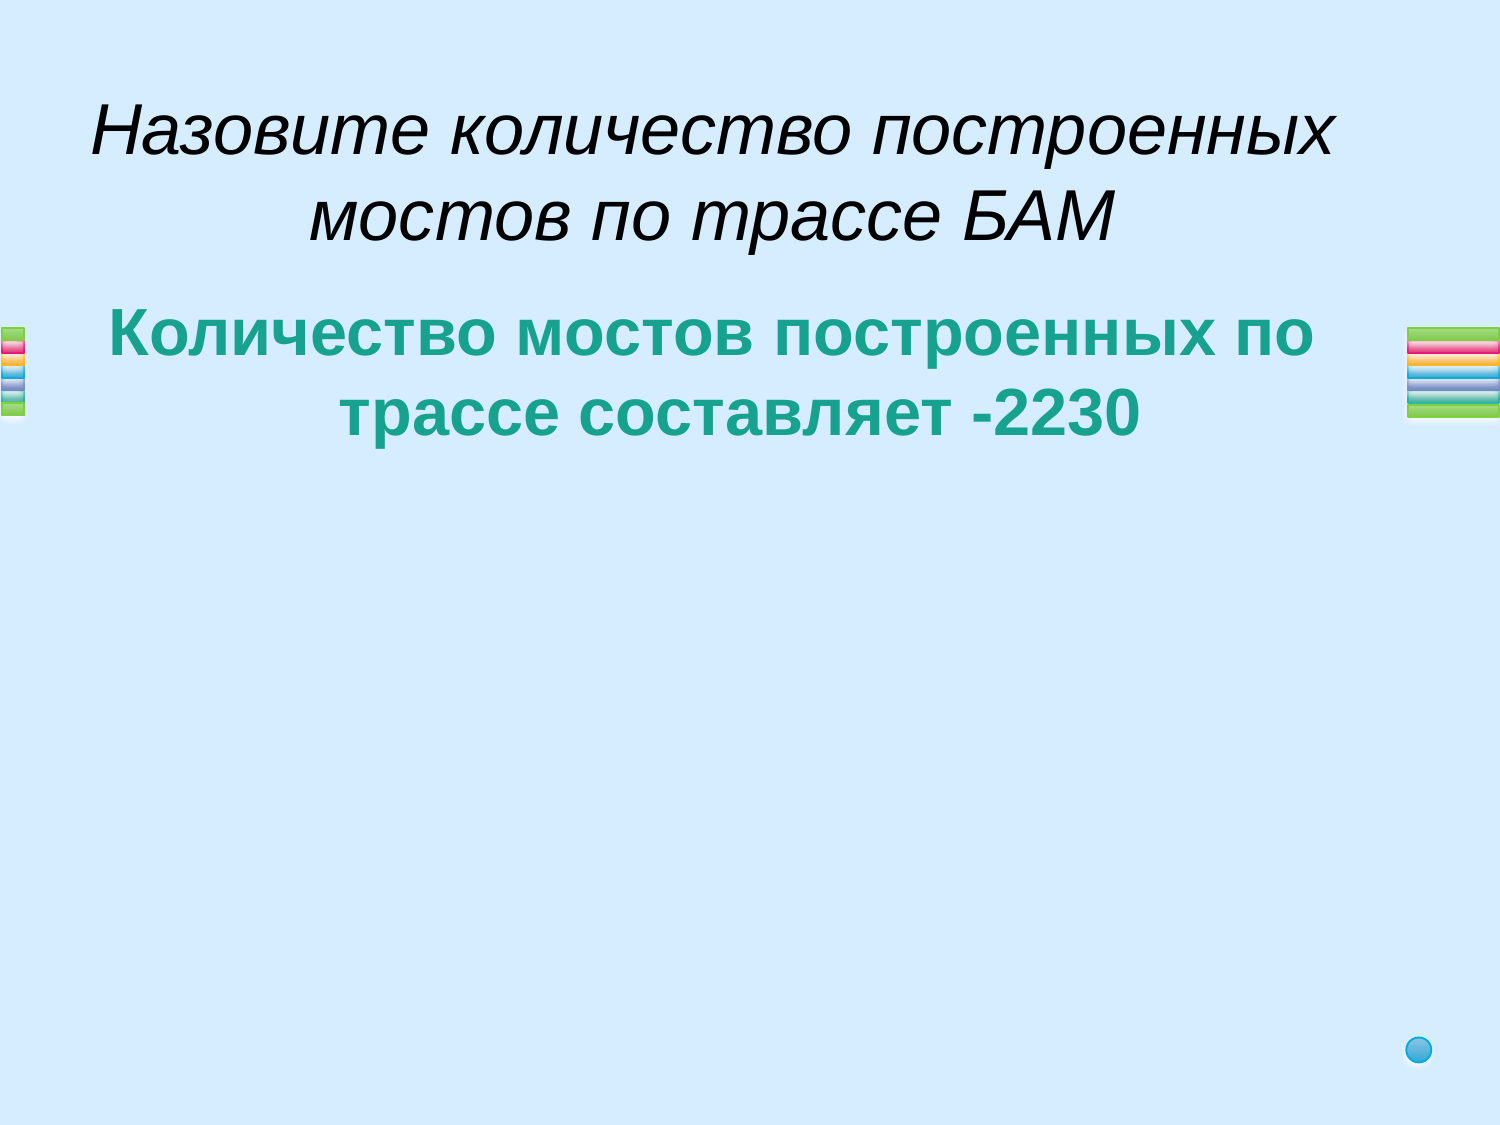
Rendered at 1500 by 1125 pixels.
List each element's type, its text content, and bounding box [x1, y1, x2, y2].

list Количество мостов построенных по трассе составляет -2230 [37, 275, 1388, 463]
title Назовите количество построенных мостов по трассе БАМ [37, 75, 1388, 263]
